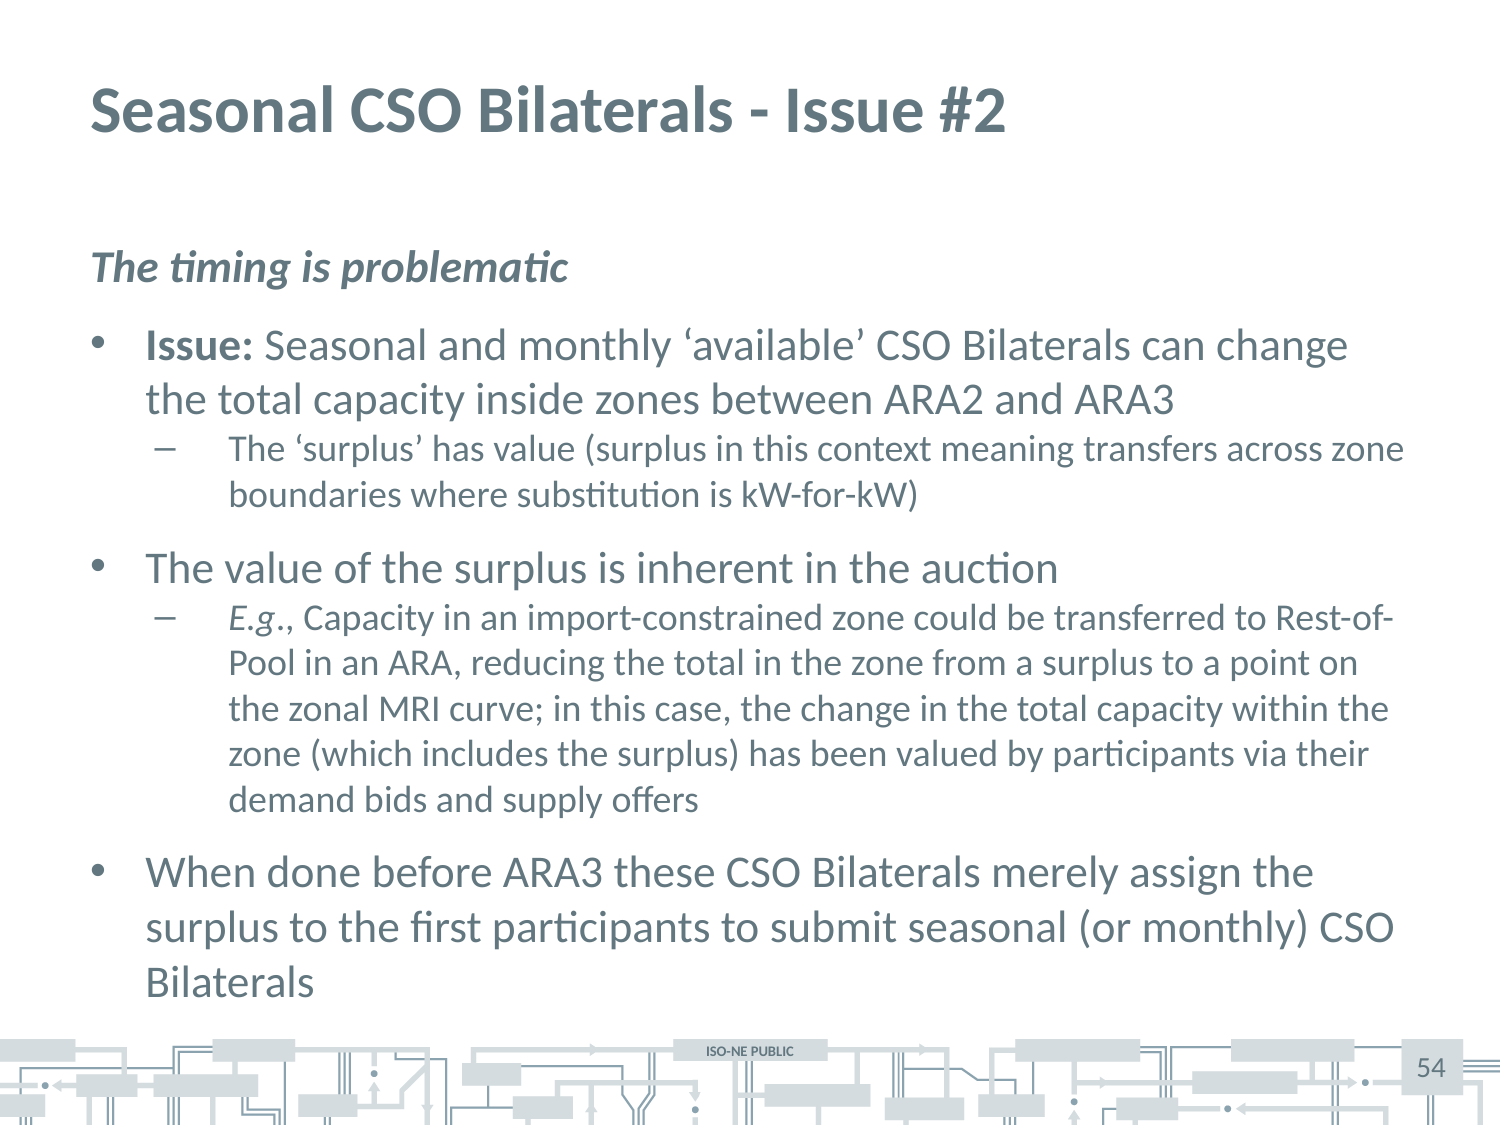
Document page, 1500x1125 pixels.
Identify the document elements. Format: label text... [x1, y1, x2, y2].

picture [0, 1031, 1500, 1125]
title Seasonal CSO Bilaterals - Issue #2 [75, 12, 1425, 200]
slide_number 54 [1400, 1044, 1463, 1088]
list The timing is problematic Issue: Seasonal and monthly ‘available’ CSO Bilaterals can change the total capacity inside zones between ARA2 and ARA3 The ‘surplus’ has value (surplus in this context meaning transfers across zone boundaries where substitution is kW-for-kW) The value of the surplus is inherent in the auction E.g., Capacity in an import-constrained zone could be transferred to Rest-of-Pool in an ARA, reducing the total in the zone from a surplus to a point on the zonal MRI curve; in this case, the change in the total capacity within the zone (which includes the surplus) has been valued by participants via their demand bids and supply offers When done before ARA3 these CSO Bilaterals merely assign the surplus to the first participants to submit seasonal (or monthly) CSO Bilaterals [75, 229, 1425, 1020]
